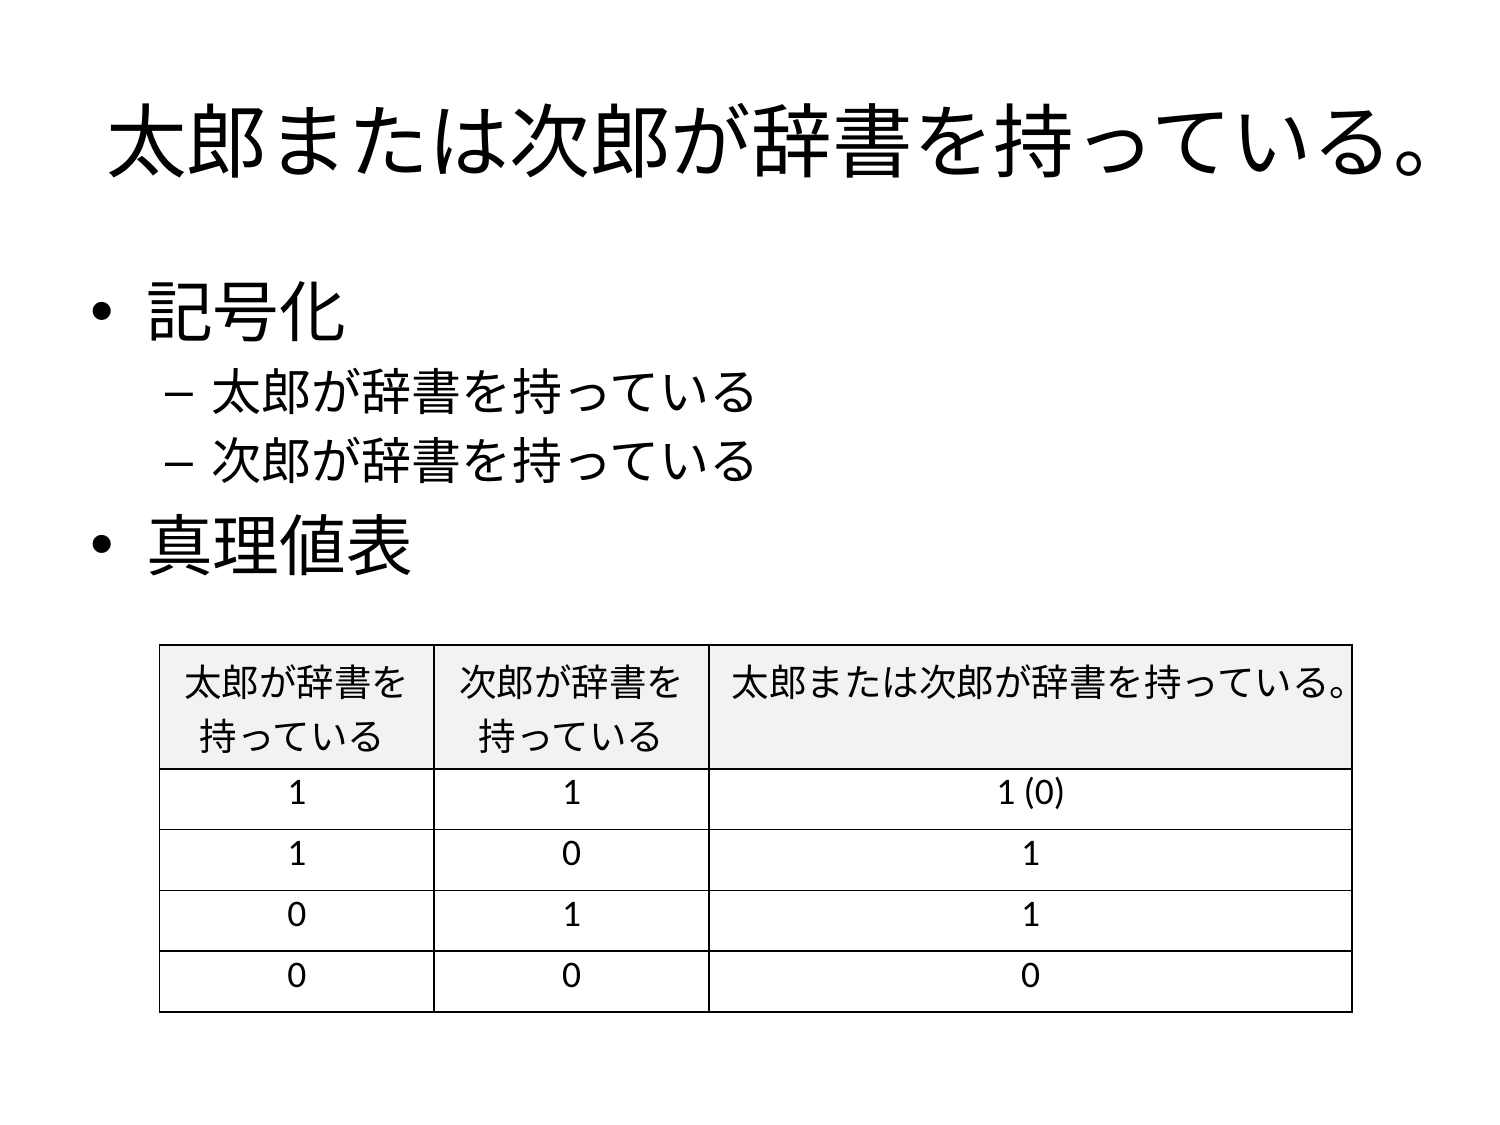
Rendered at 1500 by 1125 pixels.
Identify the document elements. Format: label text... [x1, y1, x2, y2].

table_cell 0 [160, 952, 433, 1011]
table_header 太郎が辞書を持っている [160, 646, 433, 768]
table_cell 1 [435, 770, 708, 829]
table_cell 1 (0) [710, 770, 1351, 829]
table_cell 1 [435, 891, 708, 950]
table_cell 0 [435, 952, 708, 1011]
table_cell 1 [160, 830, 433, 890]
table_cell 1 [710, 830, 1351, 890]
table_cell 1 [710, 891, 1351, 950]
table_cell 0 [435, 830, 708, 890]
table_cell 1 [160, 770, 433, 829]
title 太郎または次郎が辞書を持っている。 [75, 45, 1425, 233]
table_cell 0 [160, 891, 433, 950]
table_cell 0 [710, 952, 1351, 1011]
table_header 太郎または次郎が辞書を持っている。 [710, 646, 1351, 768]
list 記号化 太郎が辞書を持っている 次郎が辞書を持っている 真理値表 [75, 262, 1425, 1005]
table_header 次郎が辞書を持っている [435, 646, 708, 768]
